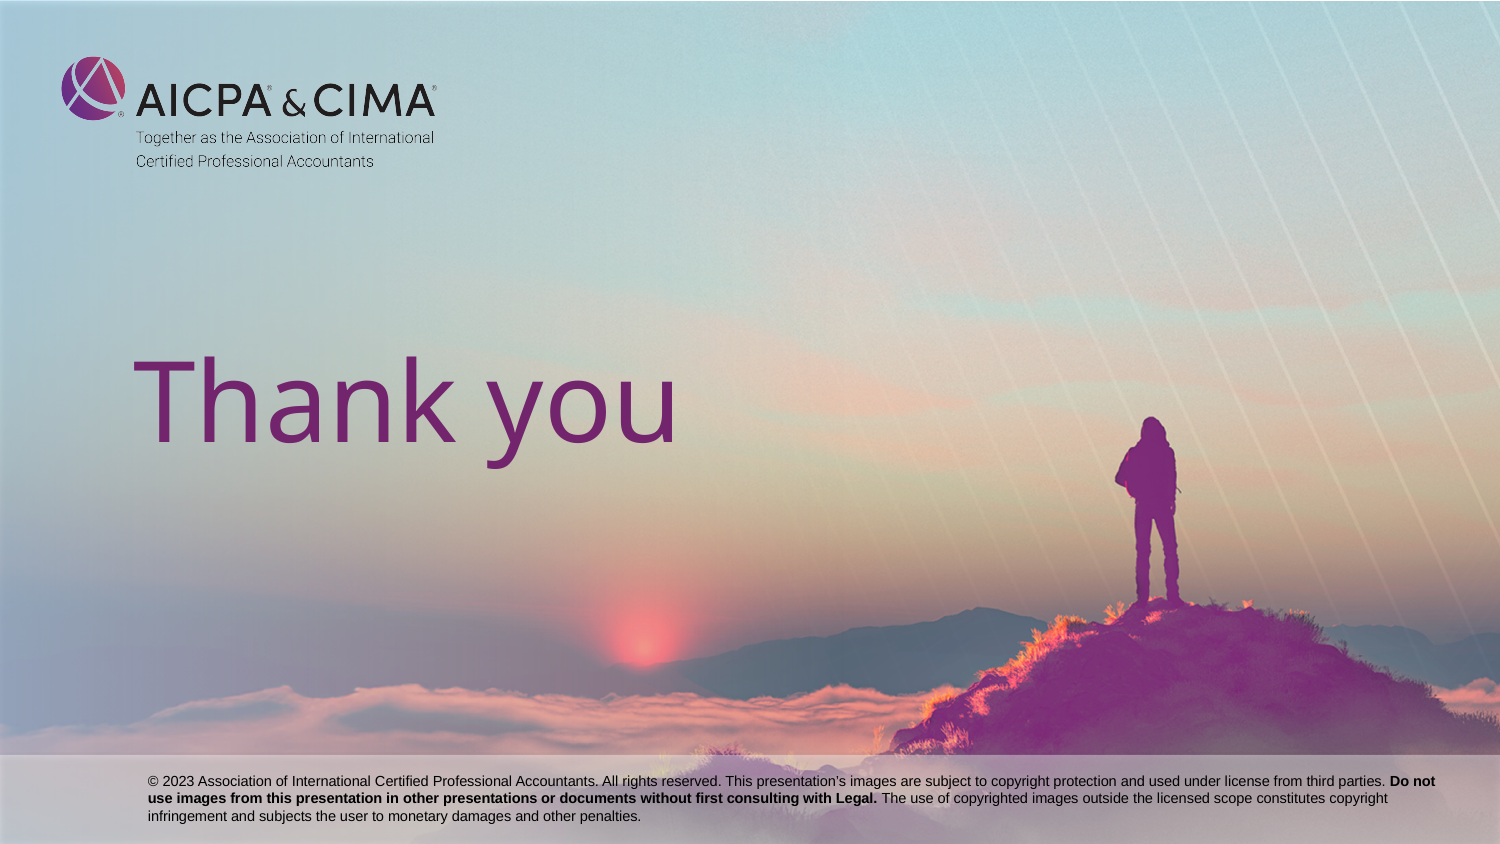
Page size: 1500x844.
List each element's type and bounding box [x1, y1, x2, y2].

picture [61, 33, 437, 167]
picture [731, 1, 1500, 754]
